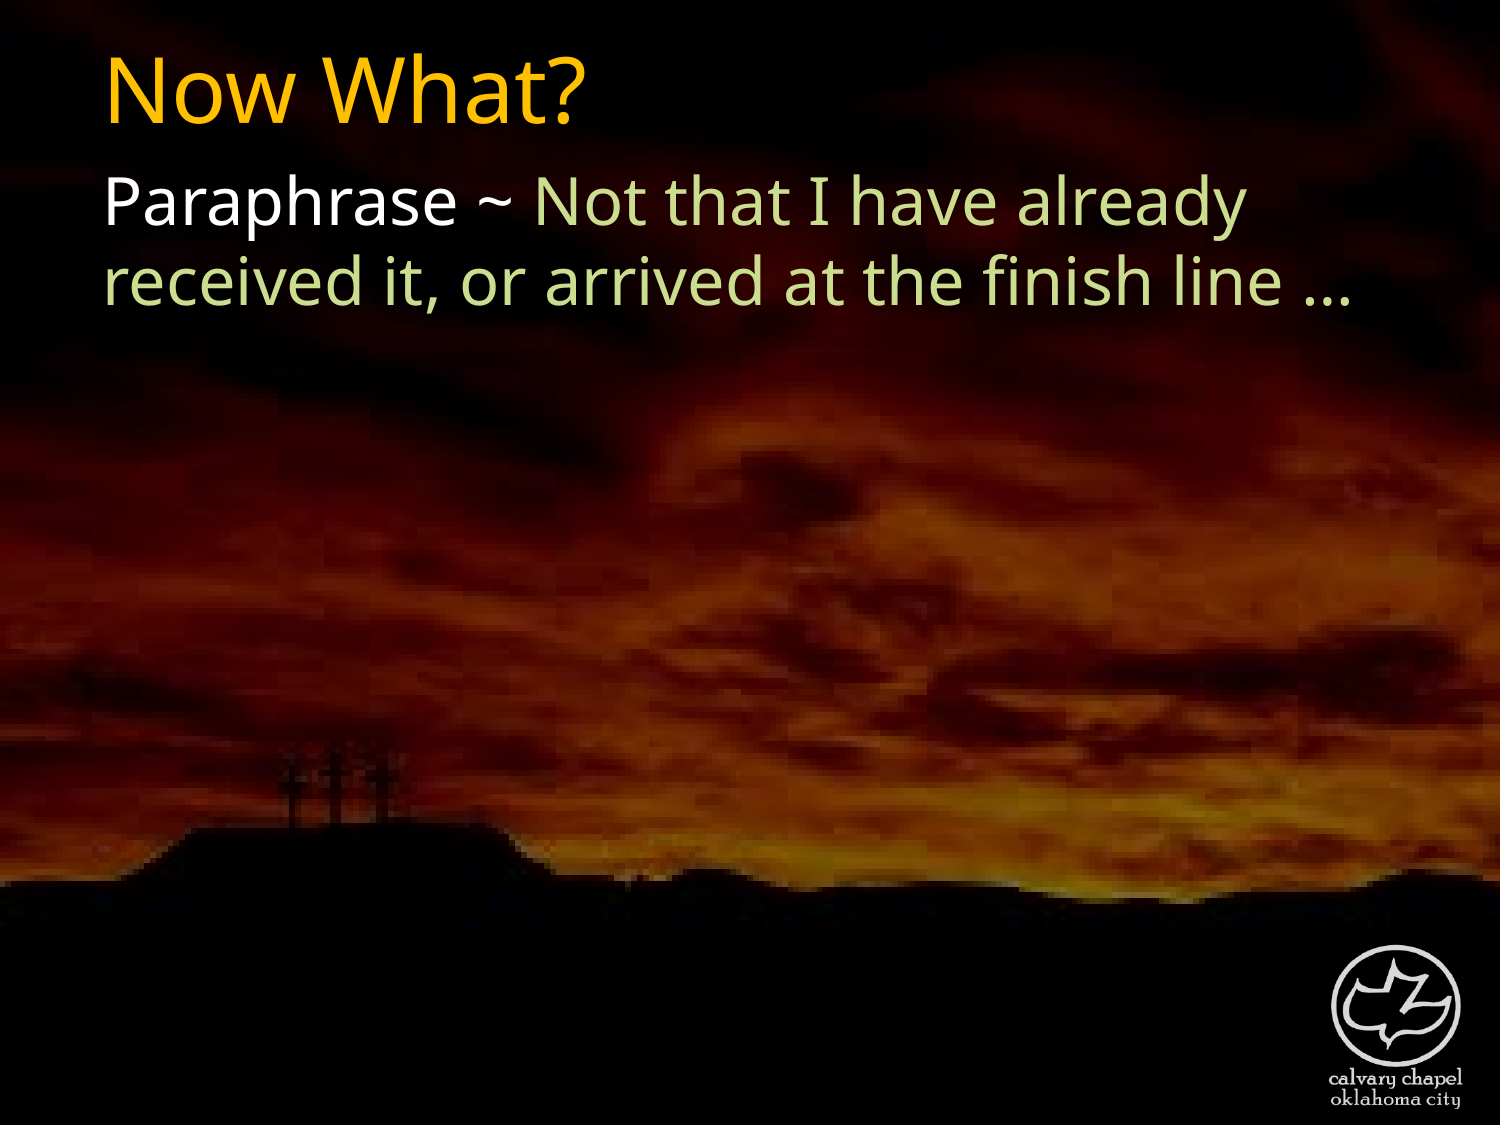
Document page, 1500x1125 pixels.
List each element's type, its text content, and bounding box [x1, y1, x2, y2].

picture [0, 0, 1500, 1125]
text_box Now What? [87, 24, 659, 150]
text_box Paraphrase ~ Not that I have already received it, or arrived at the finish line … [87, 151, 1425, 326]
